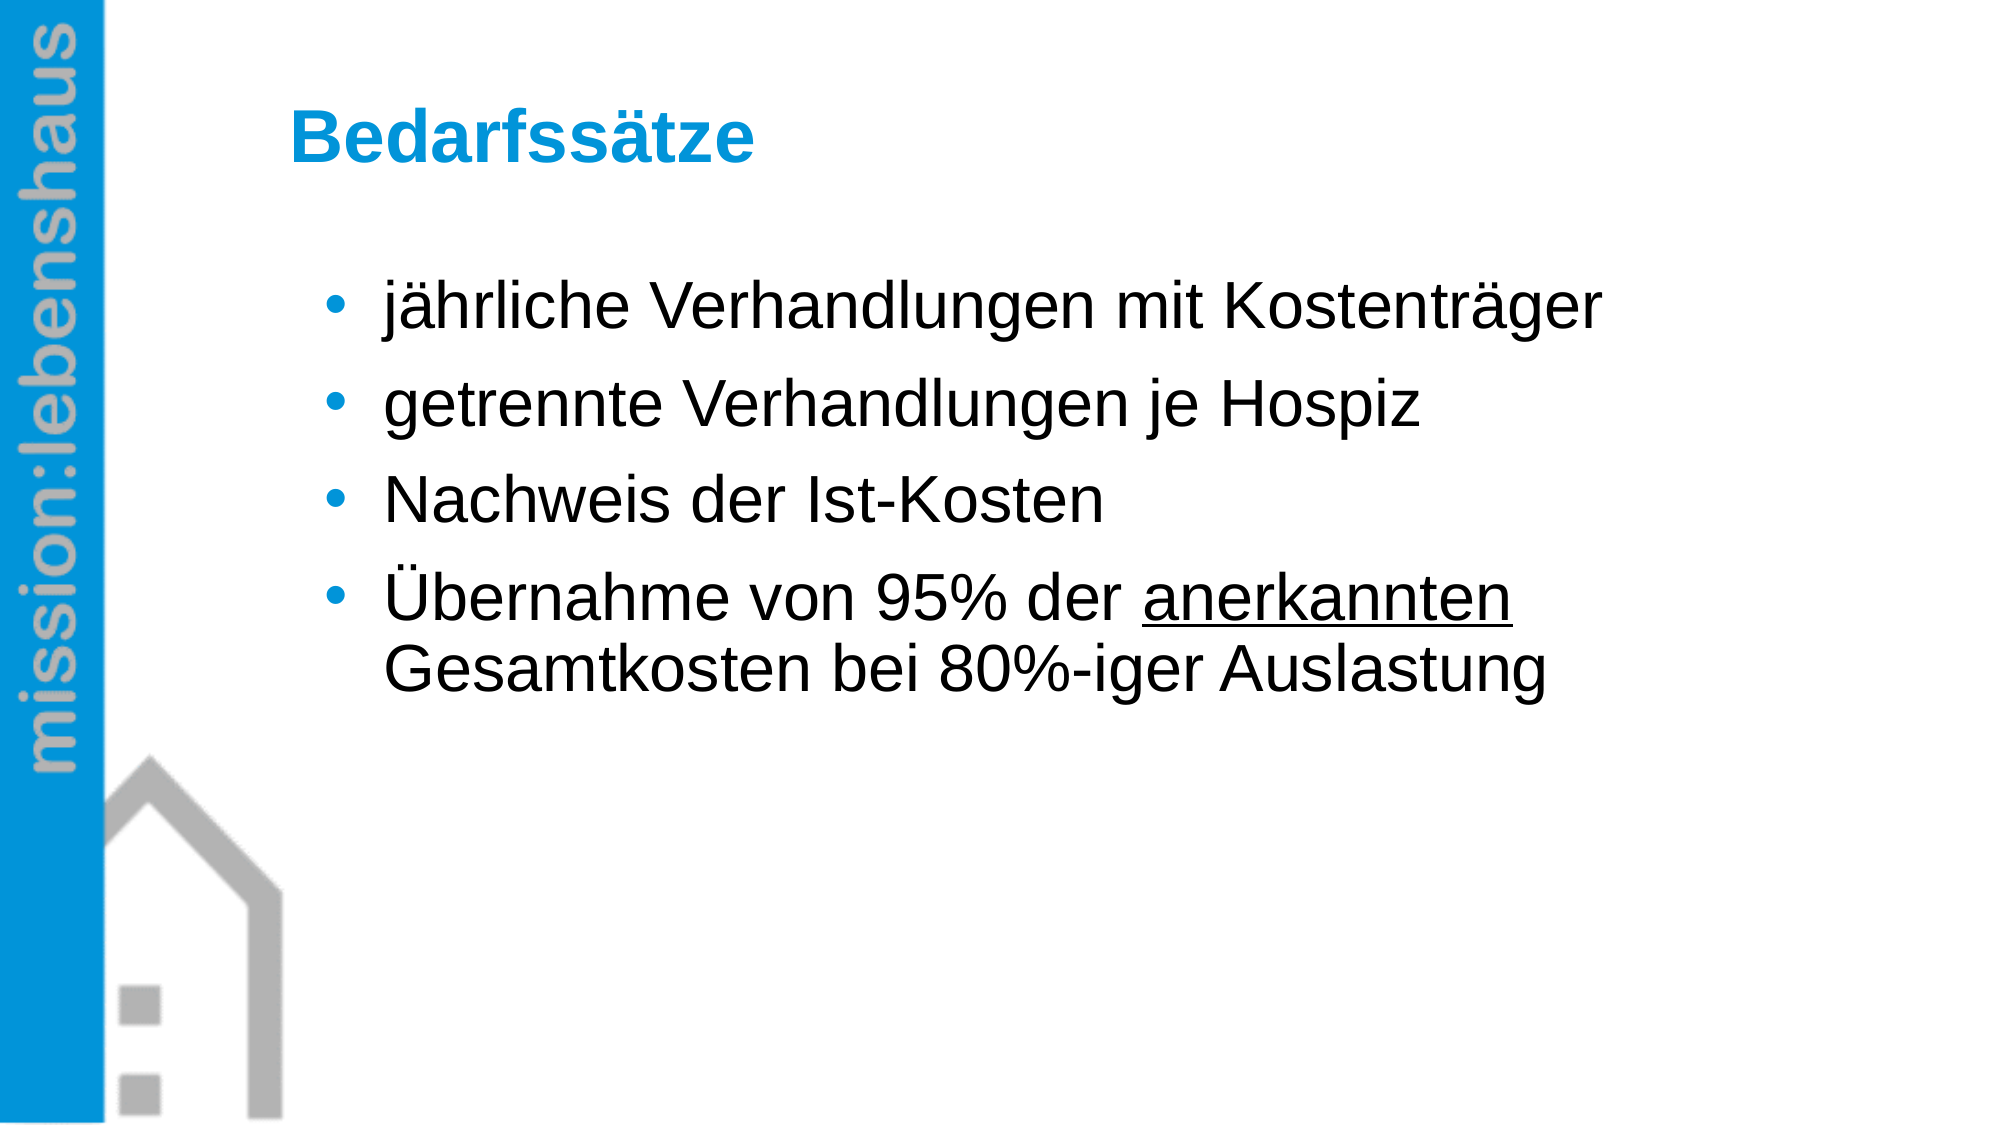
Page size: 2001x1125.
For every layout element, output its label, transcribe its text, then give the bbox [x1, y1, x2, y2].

picture [34, 208, 77, 244]
picture [34, 585, 76, 595]
list jährliche Verhandlungen mit Kostenträger getrennte Verhandlungen je Hospiz Nachweis der Ist-Kosten Übernahme von 95% der anerkannten Gesamtkosten bei 80%-iger Auslastung [309, 264, 1956, 1028]
picture [19, 585, 28, 595]
picture [18, 691, 29, 701]
picture [17, 442, 76, 454]
picture [34, 23, 76, 60]
picture [34, 67, 76, 106]
picture [34, 466, 45, 478]
picture [34, 488, 76, 527]
picture [34, 252, 76, 289]
title Bedarfssätze [274, 29, 1956, 247]
picture [34, 691, 76, 701]
picture [0, 0, 1442, 1125]
picture [65, 466, 76, 478]
picture [17, 162, 76, 200]
picture [34, 711, 76, 773]
picture [34, 646, 77, 683]
picture [34, 114, 77, 154]
picture [34, 534, 77, 577]
picture [34, 298, 76, 339]
picture [17, 345, 76, 386]
picture [34, 603, 77, 640]
picture [34, 394, 76, 434]
